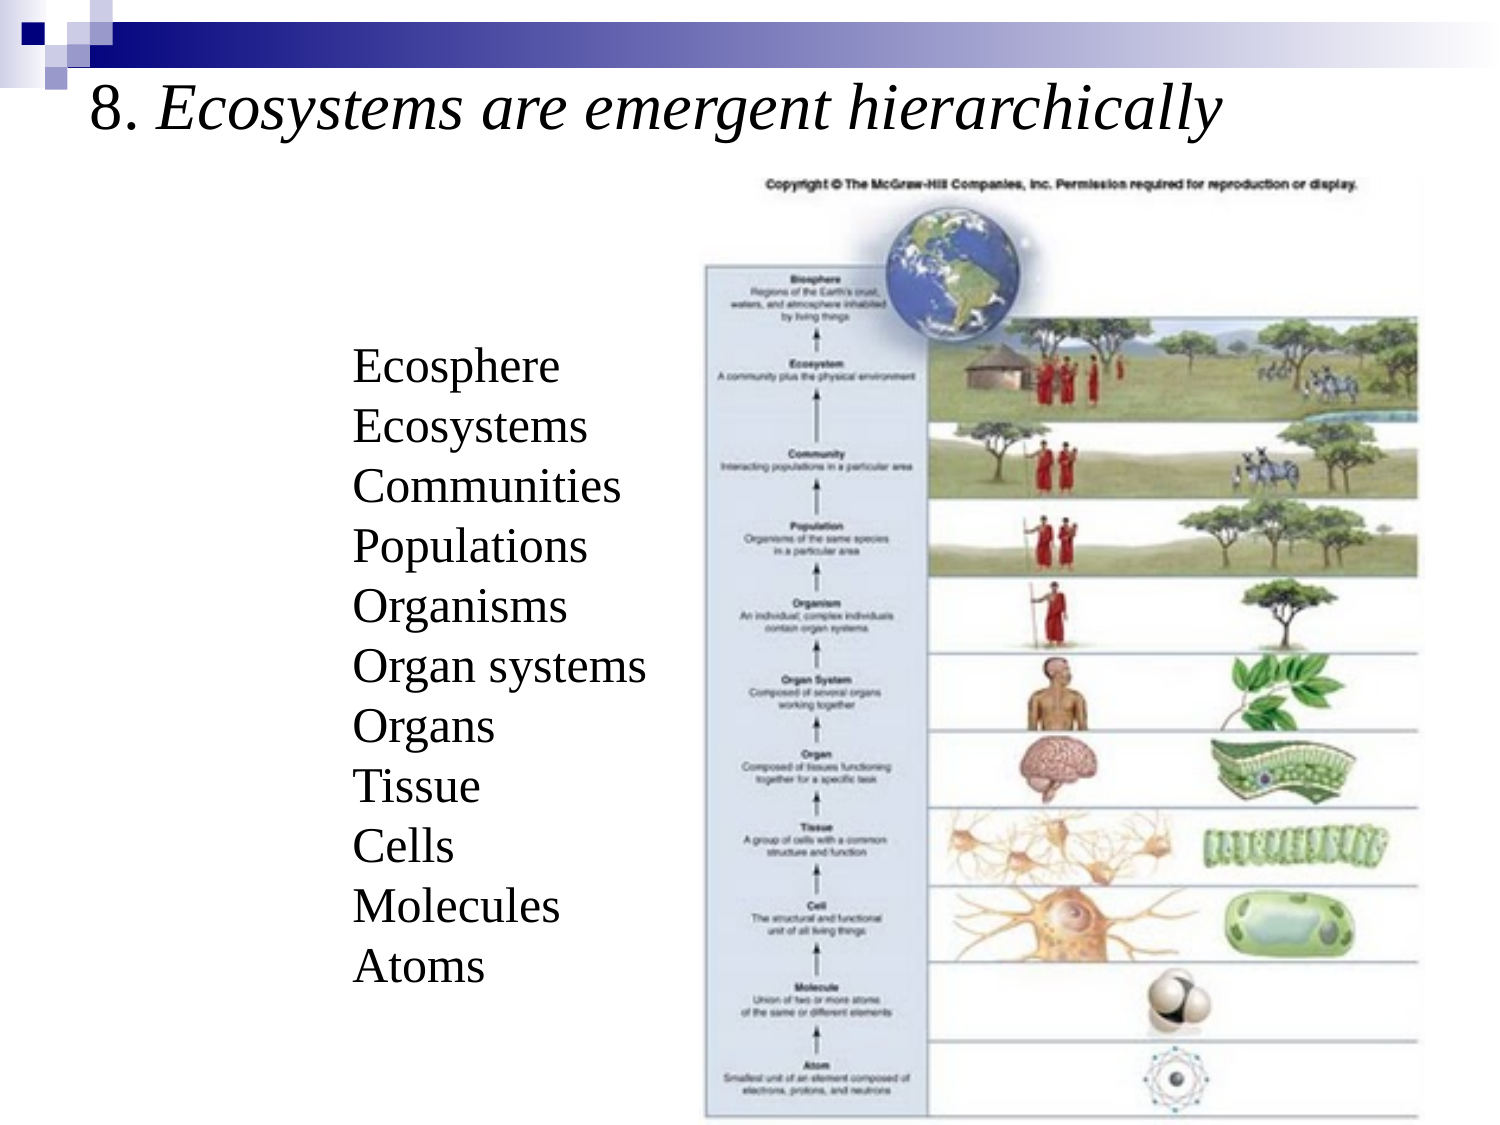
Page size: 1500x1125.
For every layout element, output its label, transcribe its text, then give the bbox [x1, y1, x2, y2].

text_box Ecosphere Ecosystems Communities Populations Organisms Organ systems Organs Tissue Cells Molecules Atoms [337, 324, 688, 1060]
text_box 8. Ecosystems are emergent hierarchically [74, 55, 1366, 151]
picture [699, 177, 1426, 1125]
